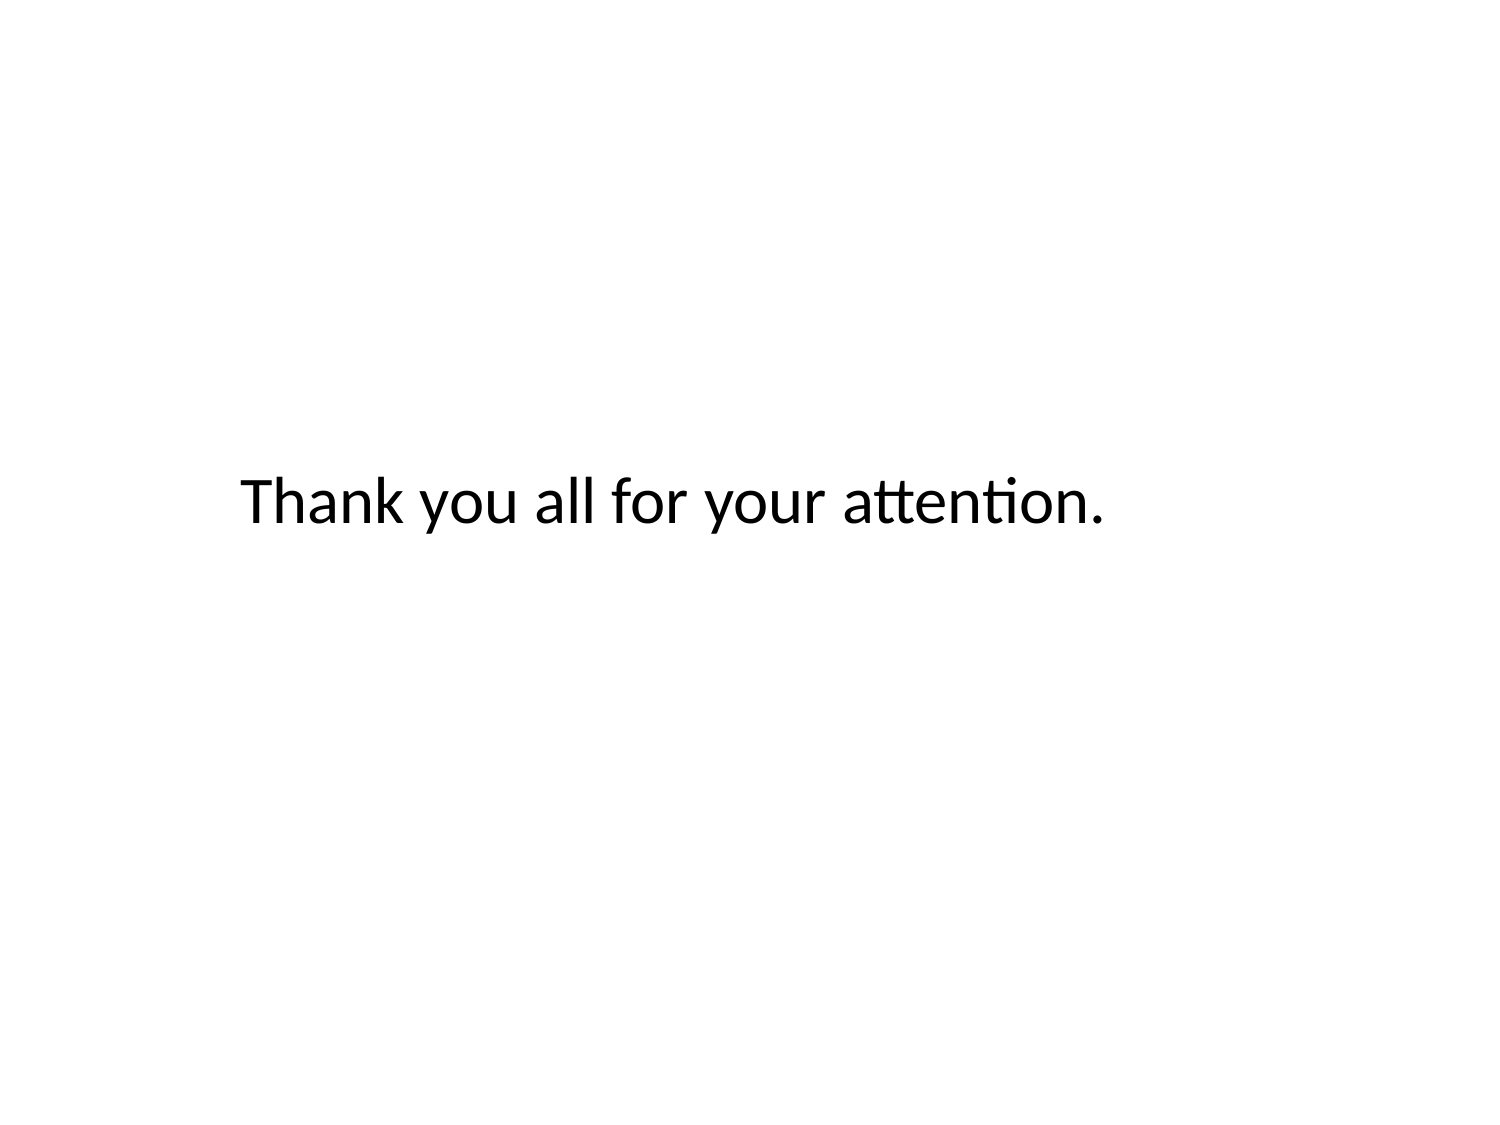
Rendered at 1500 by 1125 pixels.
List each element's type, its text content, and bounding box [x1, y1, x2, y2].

list Thank you all for your attention. [75, 262, 1425, 1005]
